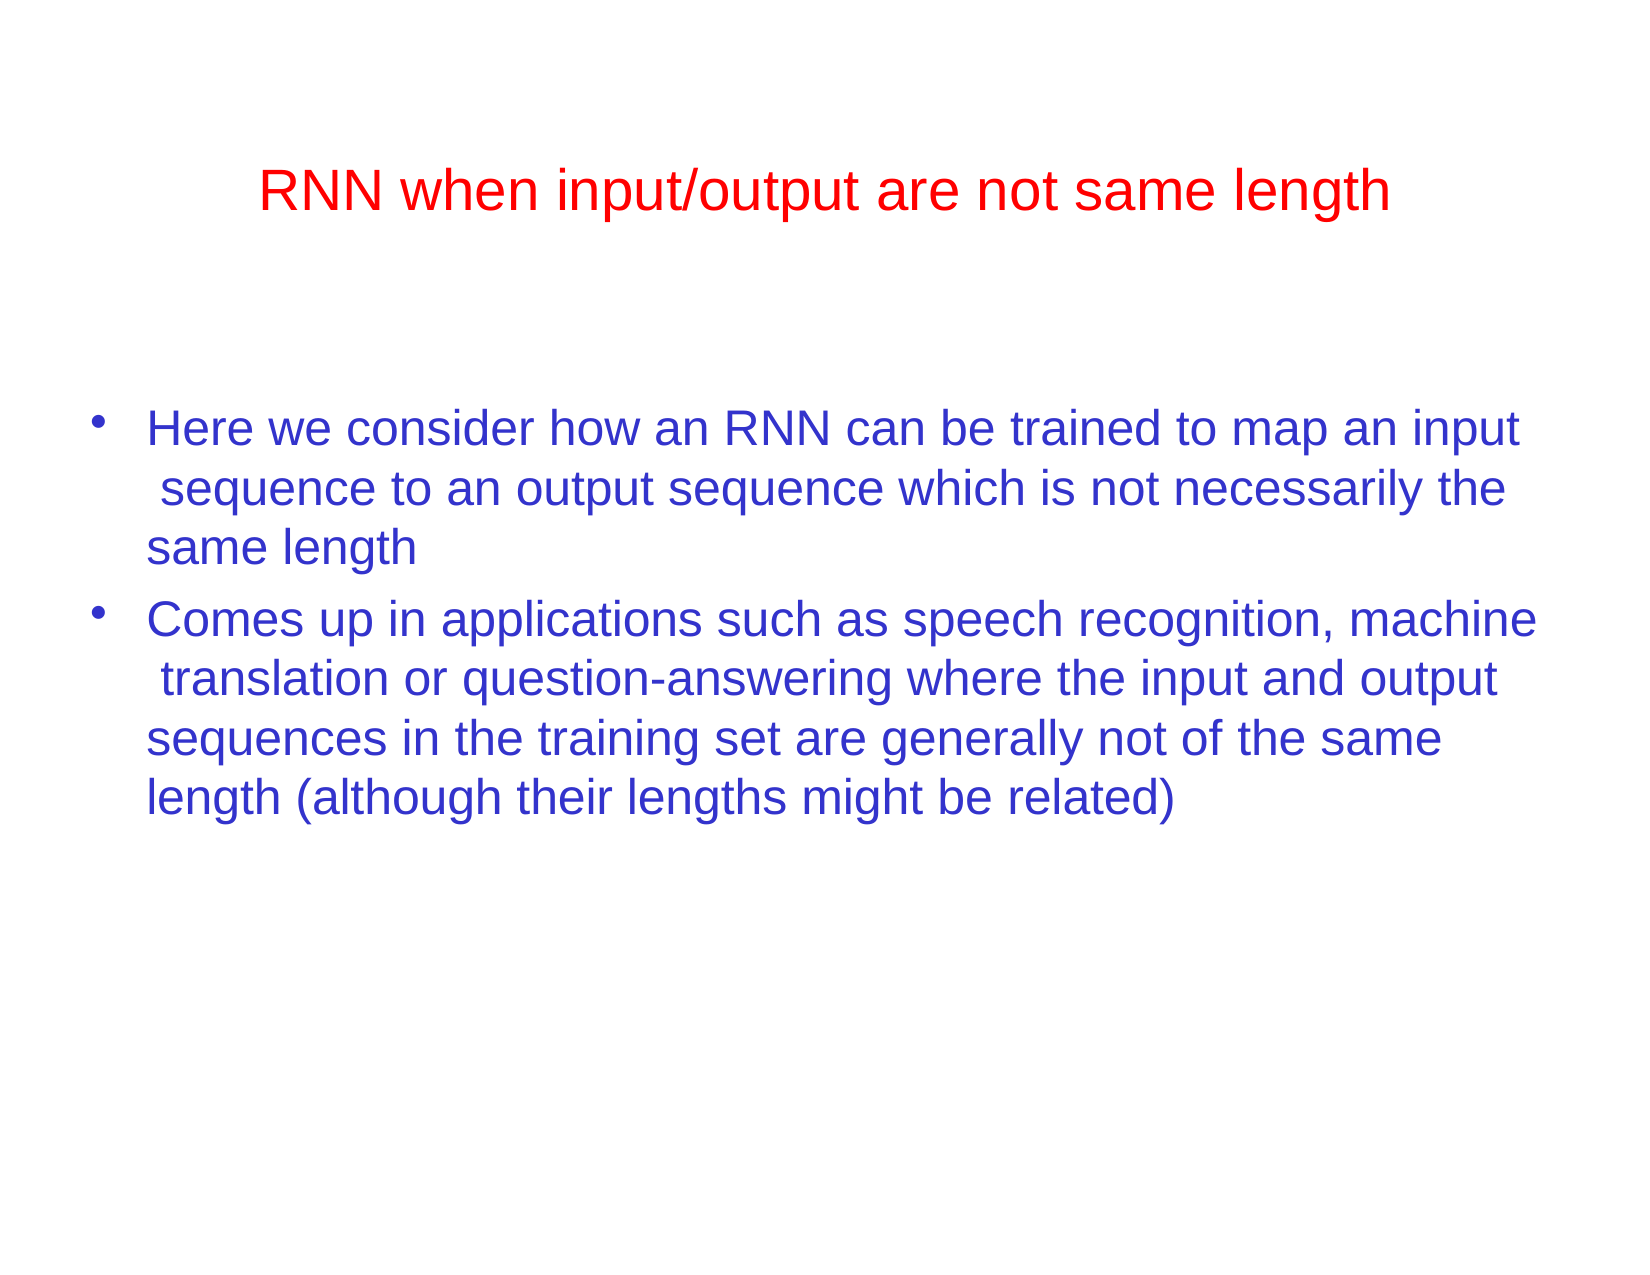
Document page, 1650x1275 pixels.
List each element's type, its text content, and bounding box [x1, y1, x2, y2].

title RNN when input/output are not same length [256, 150, 1396, 366]
text_box Here we consider how an RNN can be trained to map an input sequence to an output sequence which is not necessarily the same length Comes up in applications such as speech recognition, machine translation or question-answering where the input and output sequences in the training set are generally not of the same length (although their lengths might be related) [87, 395, 1544, 827]
